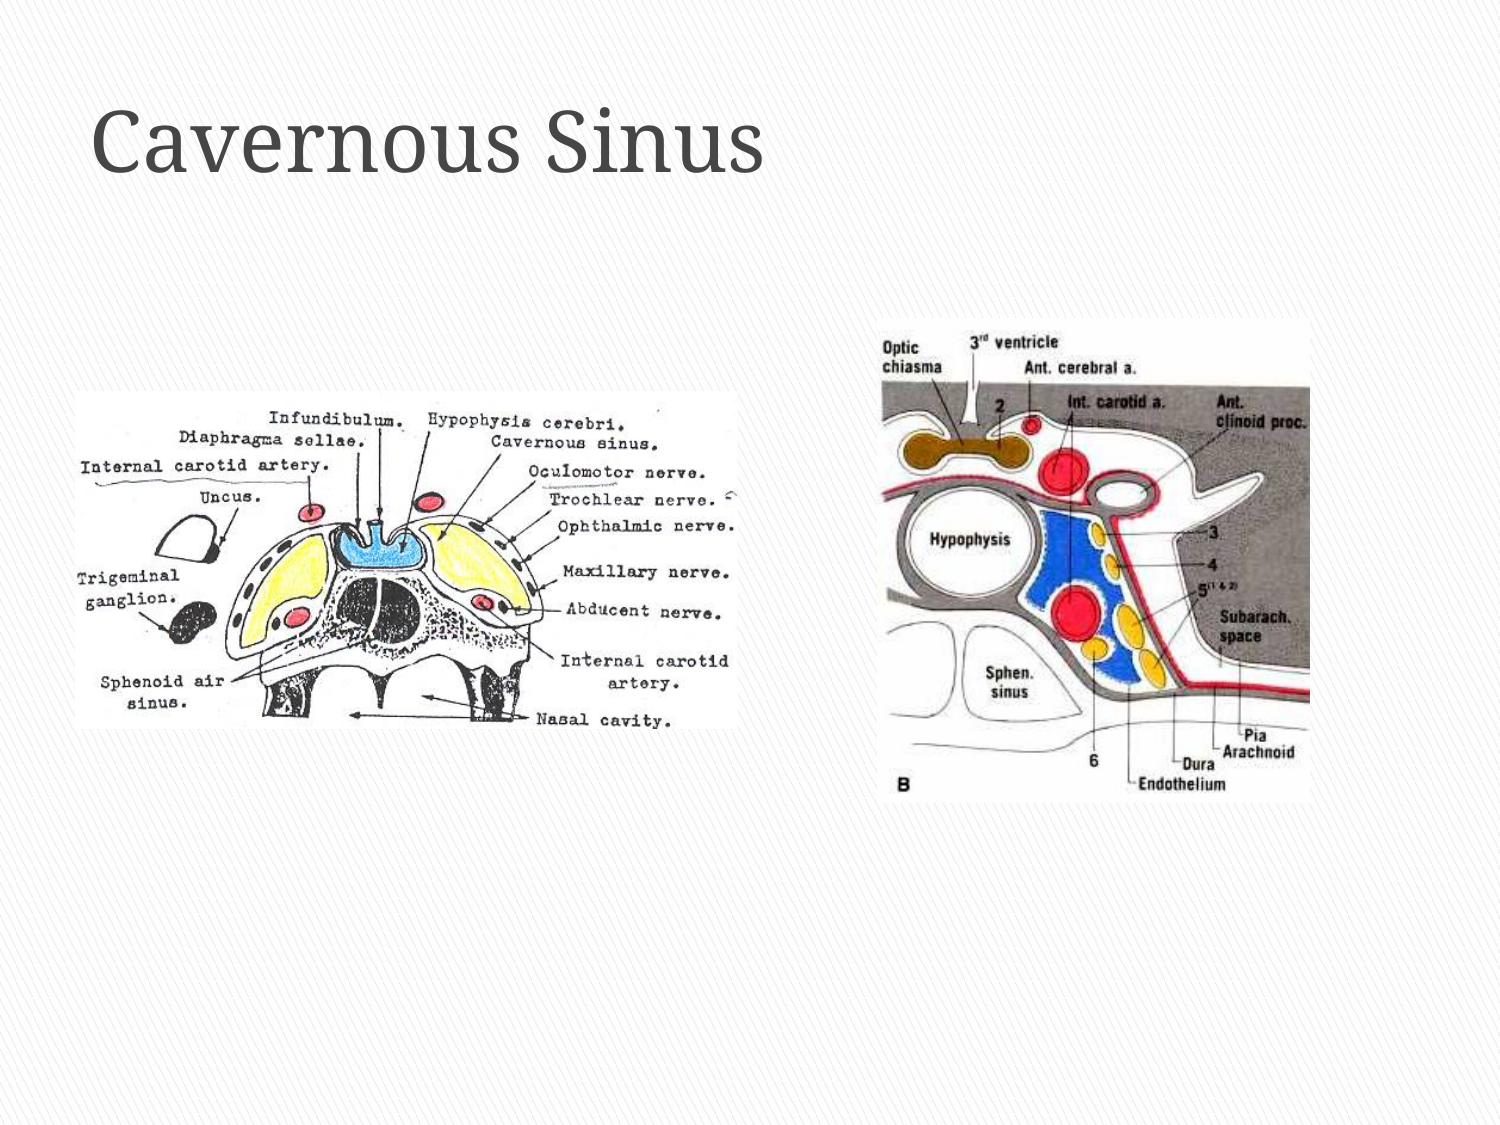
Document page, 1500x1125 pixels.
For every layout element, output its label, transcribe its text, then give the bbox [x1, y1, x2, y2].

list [74, 391, 738, 730]
title Cavernous Sinus [75, 44, 1425, 233]
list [877, 317, 1310, 803]
